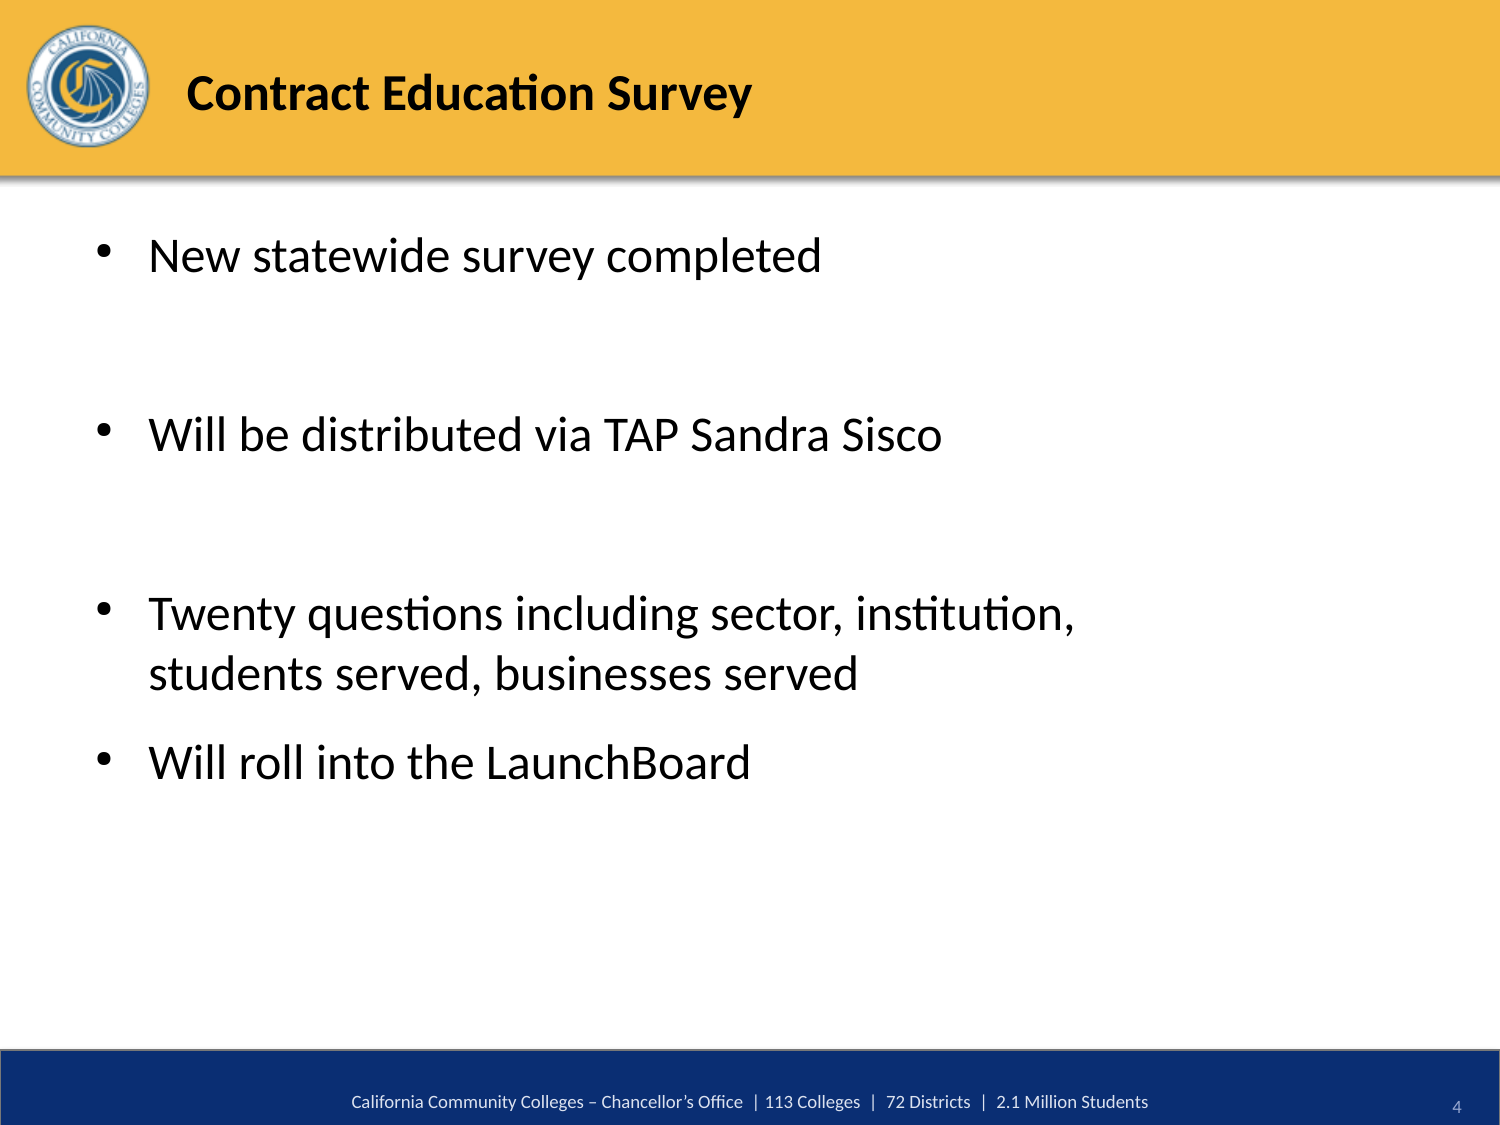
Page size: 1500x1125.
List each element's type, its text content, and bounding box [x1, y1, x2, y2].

footer California Community Colleges – Chancellor’s Office | 113 Colleges | 72 Districts | 2.1 Million Students [0, 1071, 1500, 1125]
list New statewide survey completed Will be distributed via TAP Sandra Sisco Twenty questions including sector, institution, students served, businesses served Will roll into the LaunchBoard [62, 214, 1094, 1018]
picture [0, 0, 1500, 187]
title Contract Education Survey [171, 51, 1500, 191]
